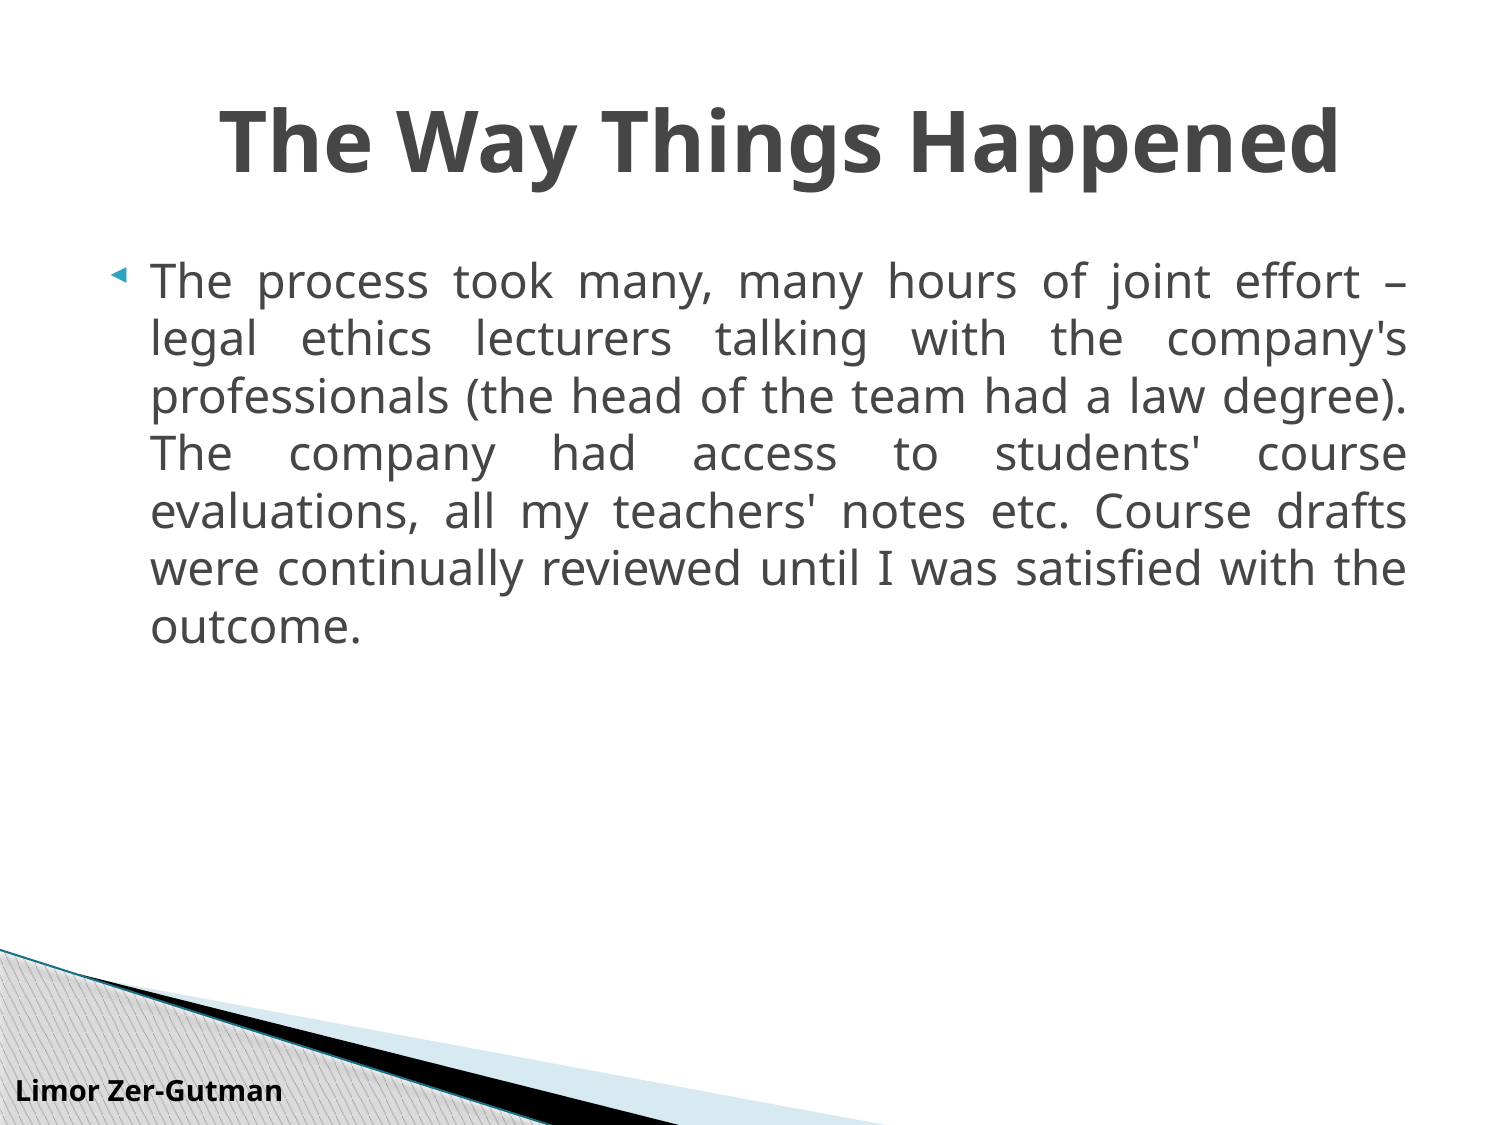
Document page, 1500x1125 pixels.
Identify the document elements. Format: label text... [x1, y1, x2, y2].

list The process took many, many hours of joint effort – legal ethics lecturers talking with the company's professionals (the head of the team had a law degree). The company had access to students' course evaluations, all my teachers' notes etc. Course drafts were continually reviewed until I was satisfied with the outcome. [74, 242, 1426, 703]
title The Way Things Happened [159, 45, 1425, 233]
